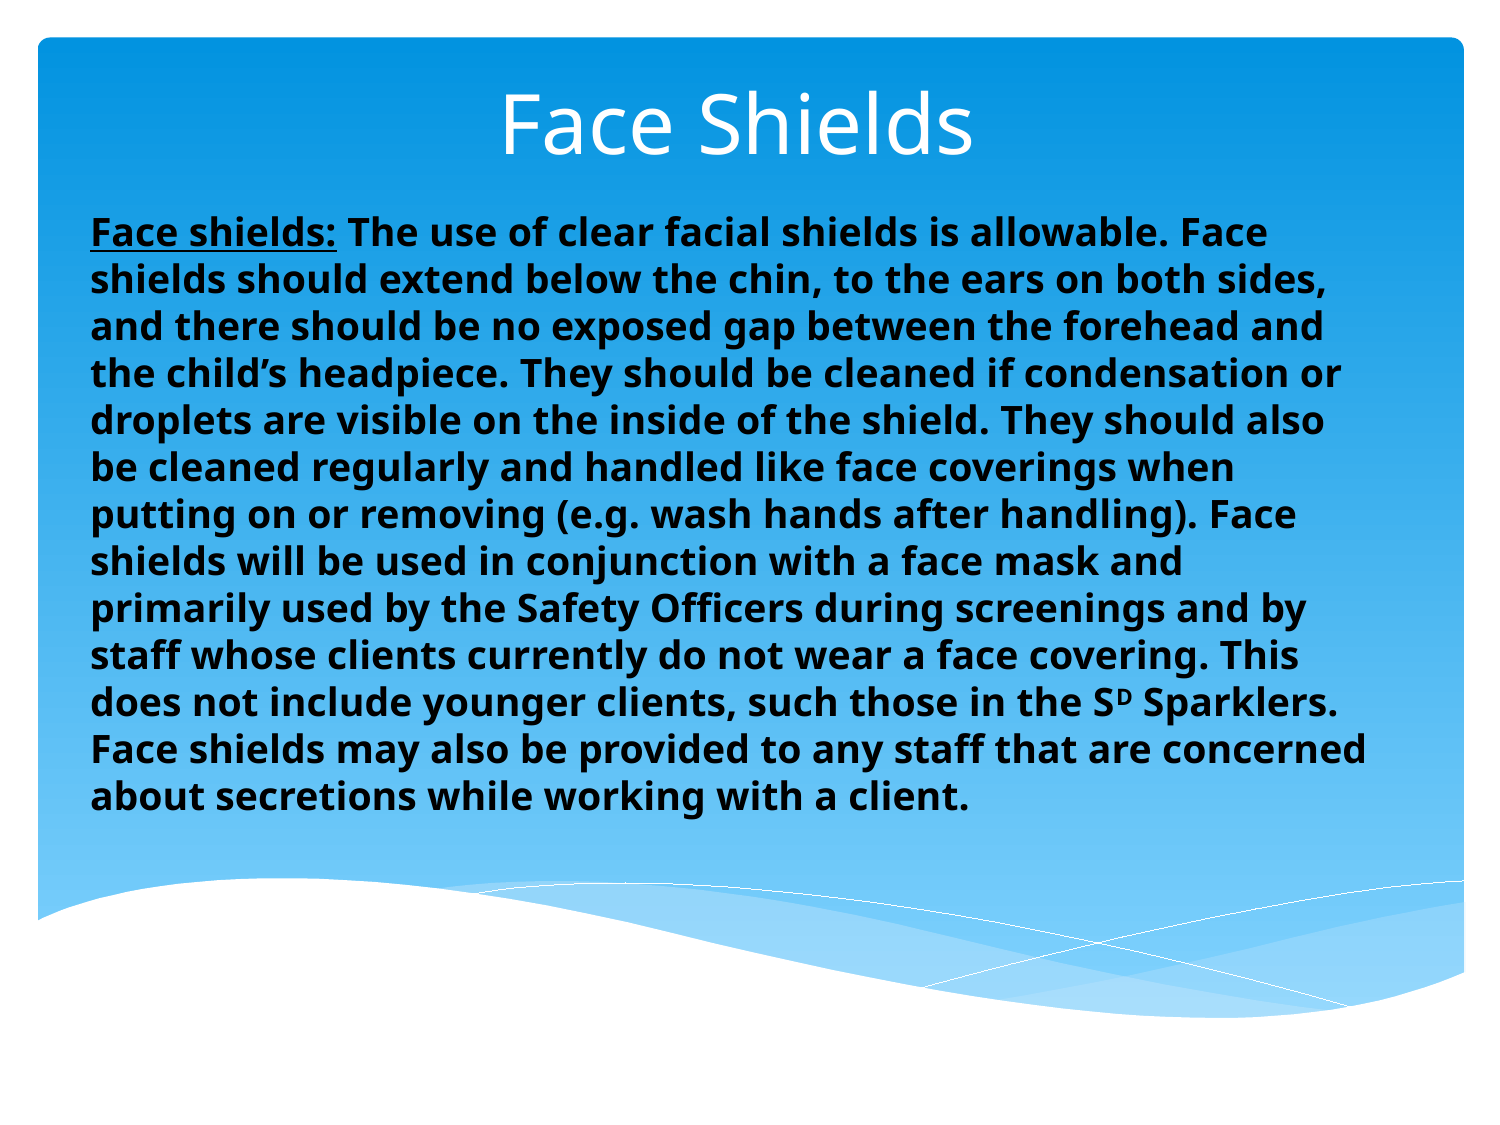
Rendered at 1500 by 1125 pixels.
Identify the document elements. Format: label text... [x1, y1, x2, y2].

title Face Shields [99, 62, 1375, 179]
subtitle Face shields: The use of clear facial shields is allowable. Face shields should extend below the chin, to the ears on both sides, and there should be no exposed gap between the forehead and the child’s headpiece. They should be cleaned if condensation or droplets are visible on the inside of the shield. They should also be cleaned regularly and handled like face coverings when putting on or removing (e.g. wash hands after handling). Face shields will be used in conjunction with a face mask and primarily used by the Safety Officers during screenings and by staff whose clients currently do not wear a face covering. This does not include younger clients, such those in the SD Sparklers. Face shields may also be provided to any staff that are concerned about secretions while working with a client. [75, 200, 1388, 838]
